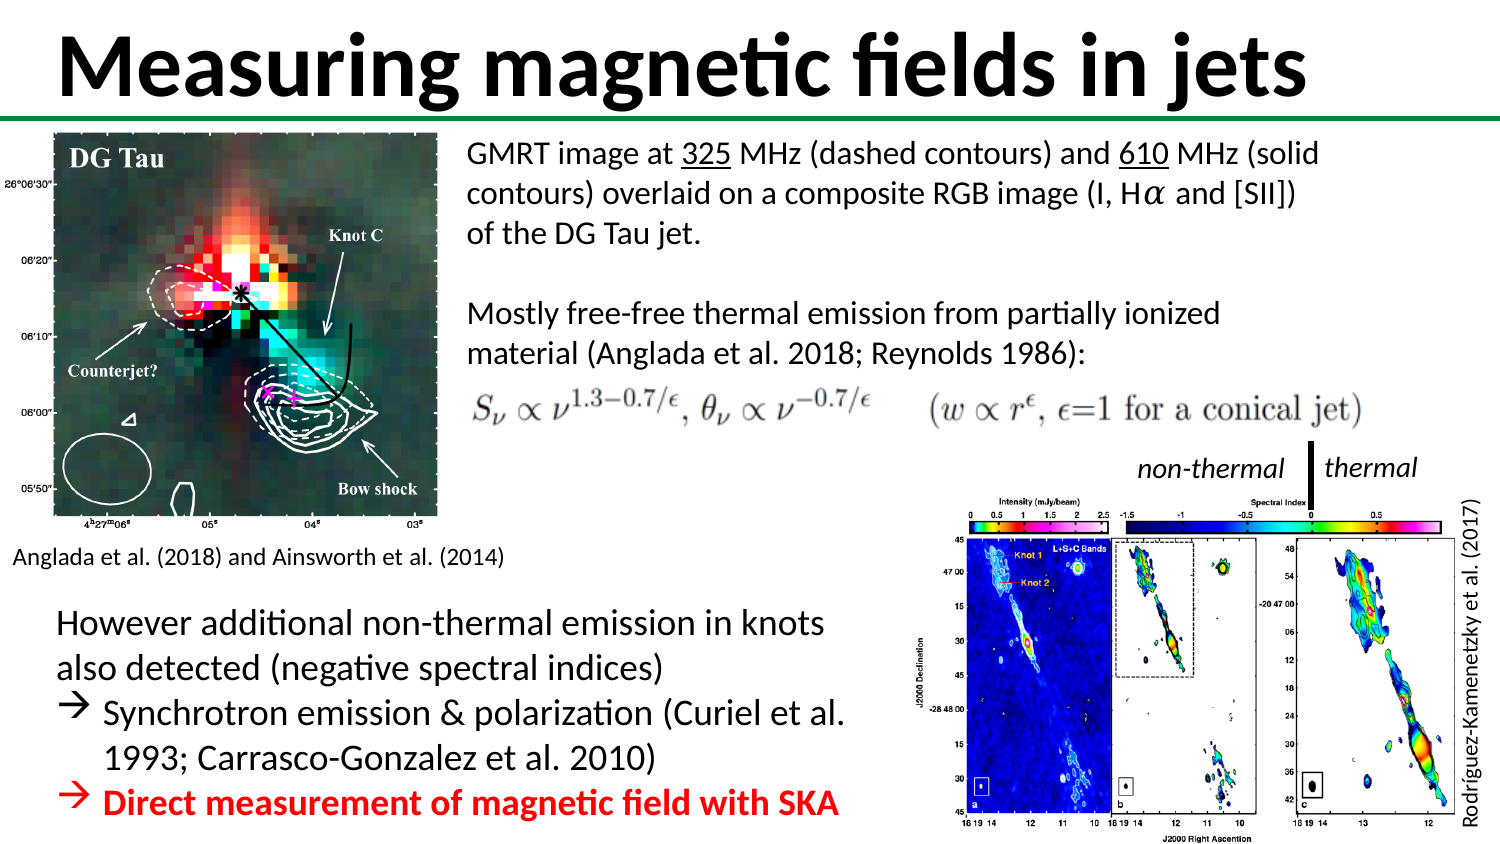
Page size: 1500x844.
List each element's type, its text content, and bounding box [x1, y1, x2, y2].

title Measuring magnetic fields in jets [41, 0, 1459, 119]
text_box Rodríguez-Kamenetzky et al. (2017) [1447, 280, 1490, 844]
text_box Anglada et al. (2018) and Ainsworth et al. (2014) [0, 533, 654, 578]
text_box However additional non-thermal emission in knots also detected (negative spectral indices) Synchrotron emission & polarization (Curiel et al. 1993; Carrasco-Gonzalez et al. 2010) Direct measurement of magnetic field with SKA [41, 590, 881, 844]
picture [5, 130, 439, 528]
text_box non-thermal [1122, 442, 1301, 492]
text_box GMRT image at 325 MHz (dashed contours) and 610 MHz (solid contours) overlaid on a composite RGB image (I, H𝛼 and [SII]) of the DG Tau jet. Mostly free-free thermal emission from partially ionized material (Anglada et al. 2018; Reynolds 1986): [451, 123, 1346, 418]
picture [916, 498, 1456, 843]
text_box thermal [1314, 440, 1433, 491]
picture [470, 381, 1365, 434]
